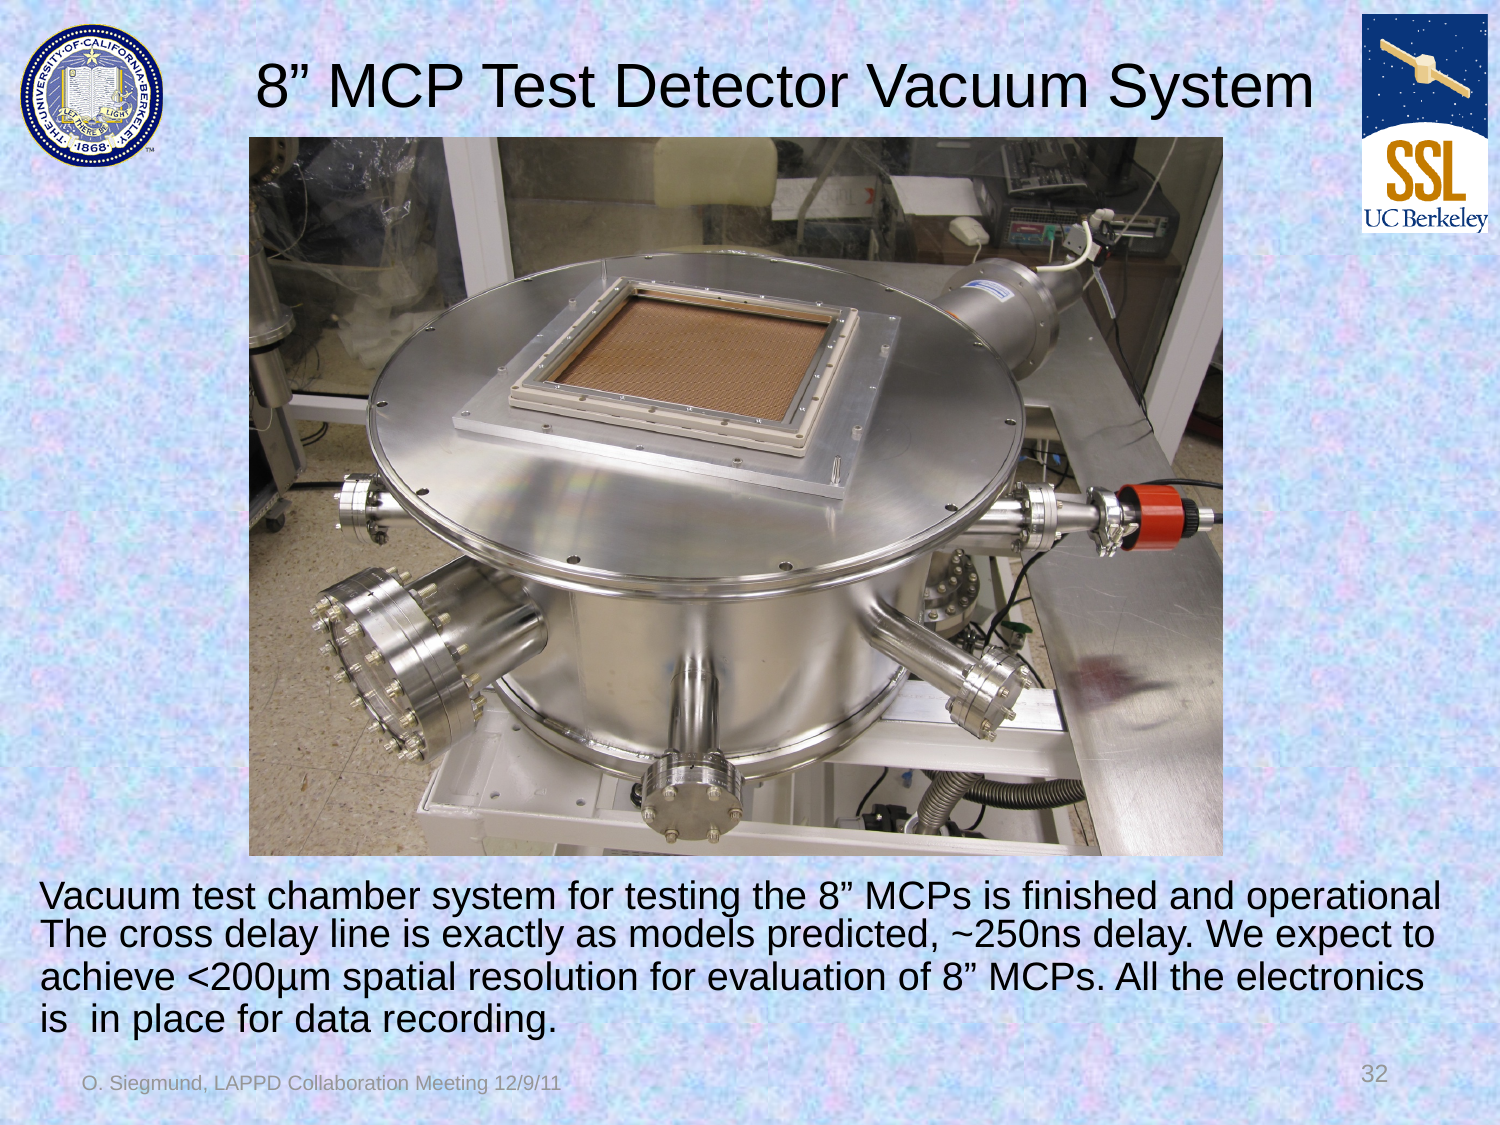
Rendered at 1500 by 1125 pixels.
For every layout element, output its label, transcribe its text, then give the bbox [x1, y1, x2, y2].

text_box Vacuum test chamber system for testing the 8” MCPs is finished and operational [24, 862, 1500, 925]
text_box The cross delay line is exactly as models predicted, ~250ns delay. We expect to achieve <200µm spatial resolution for evaluation of 8” MCPs. All the electronics is in place for data recording. [24, 912, 1475, 1049]
picture [0, 0, 1500, 1125]
text_box 8” MCP Test Detector Vacuum System [240, 37, 1332, 127]
